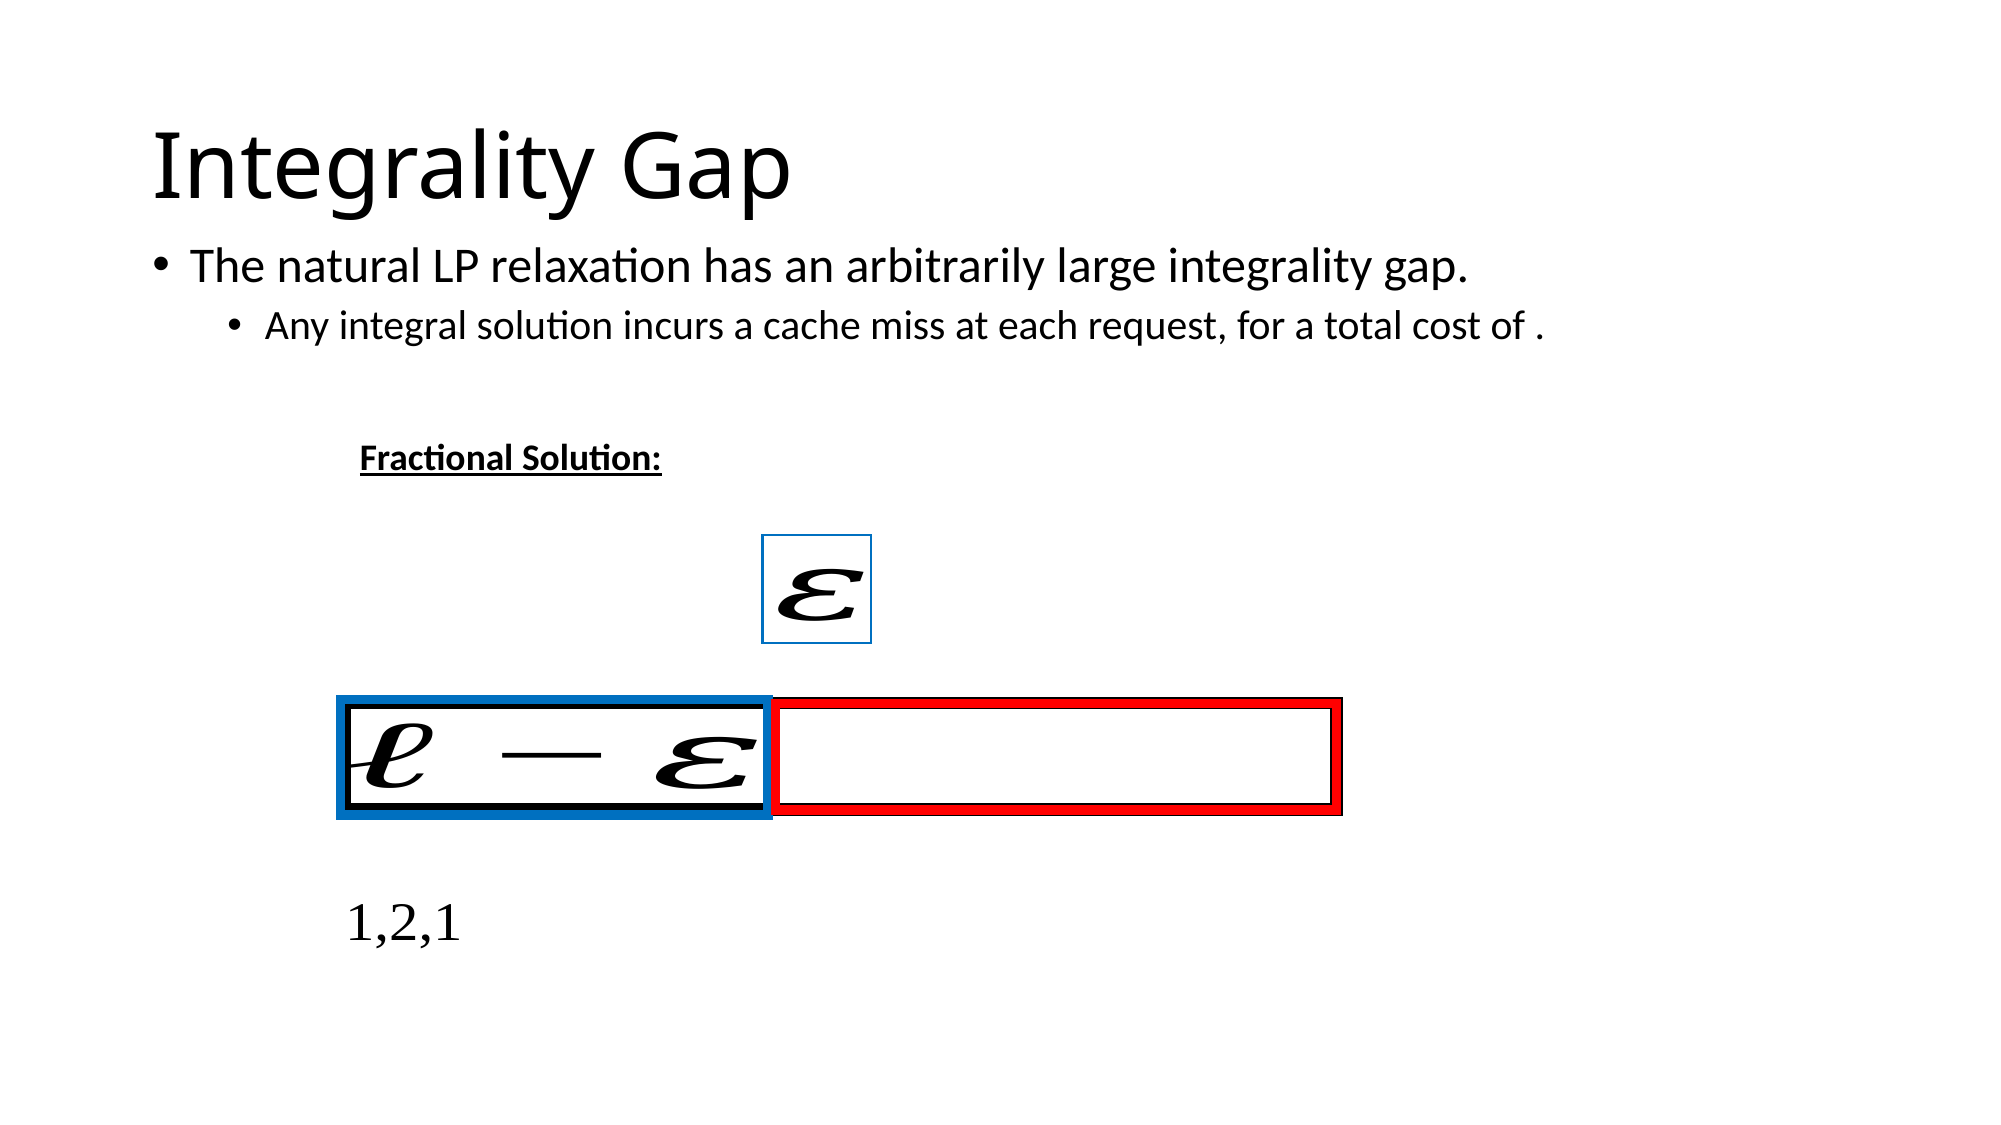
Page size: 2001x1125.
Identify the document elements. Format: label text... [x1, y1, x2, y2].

title Integrality Gap [137, 59, 1863, 278]
text_box Fractional Solution: [345, 425, 917, 486]
text_box [774, 703, 1337, 811]
text_box [345, 704, 763, 810]
